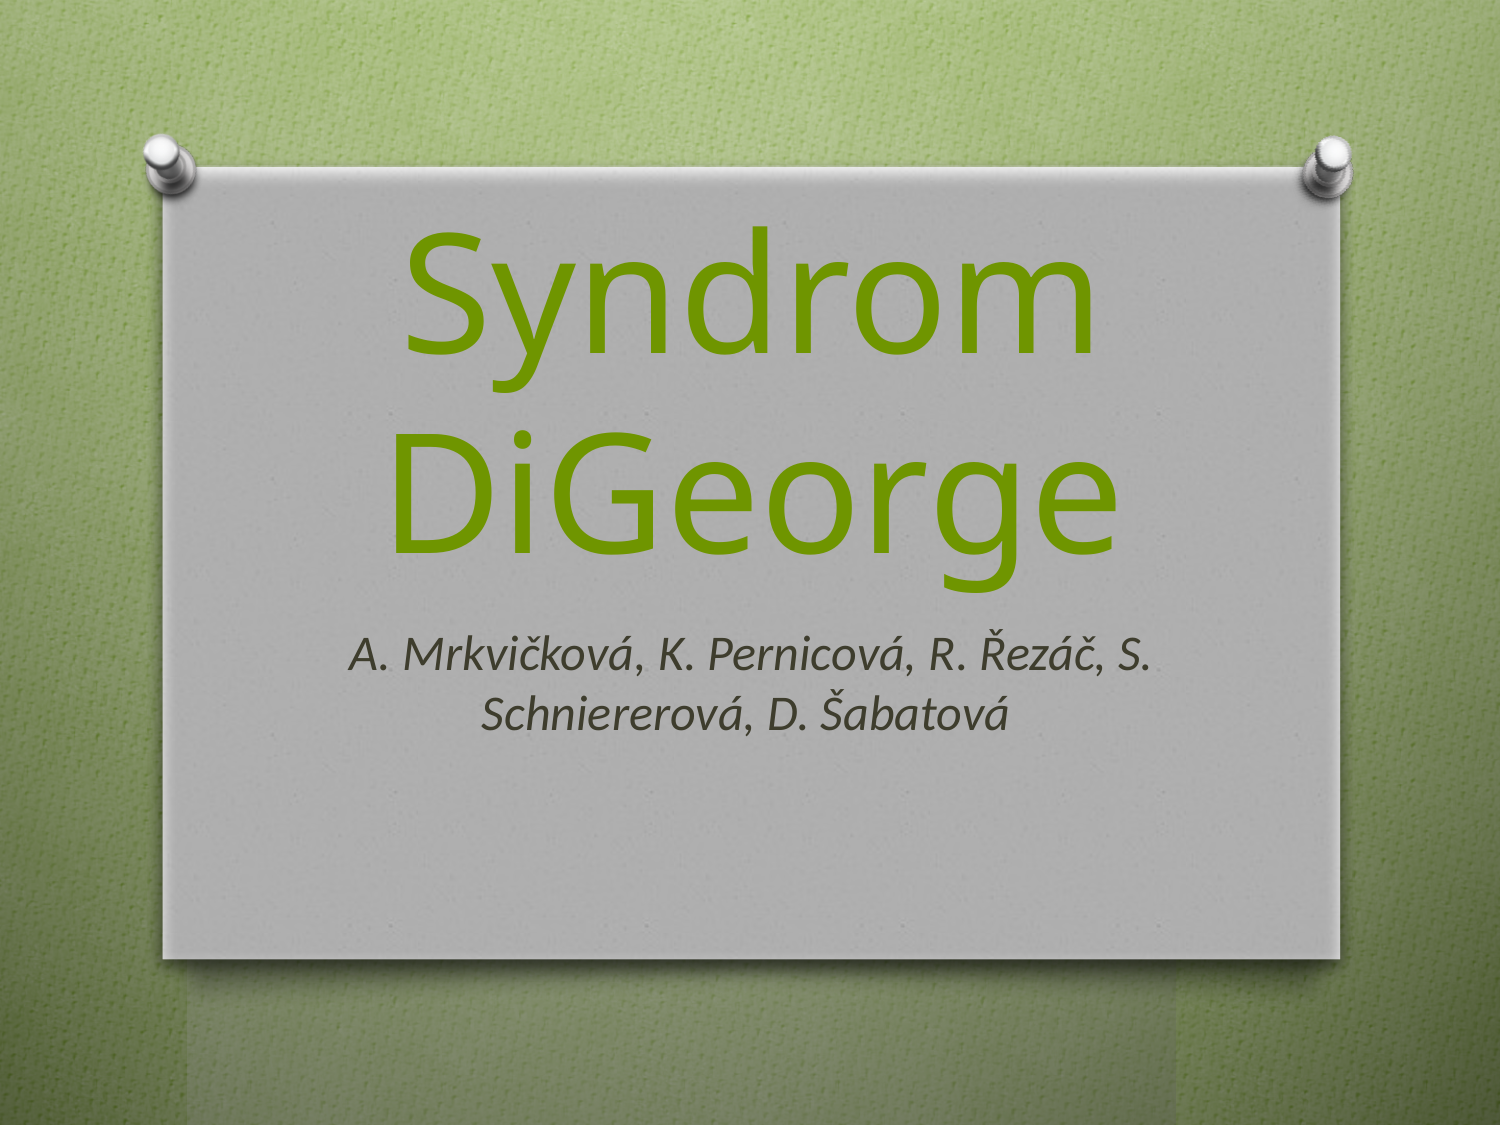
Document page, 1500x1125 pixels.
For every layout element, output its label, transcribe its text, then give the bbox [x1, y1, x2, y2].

picture [112, 102, 234, 223]
picture [1274, 109, 1396, 230]
subtitle A. Mrkvičková, K. Pernicová, R. Řezáč, S. Schniererová, D. Šabatová [283, 612, 1221, 864]
title Syndrom DiGeorge [283, 294, 1223, 595]
